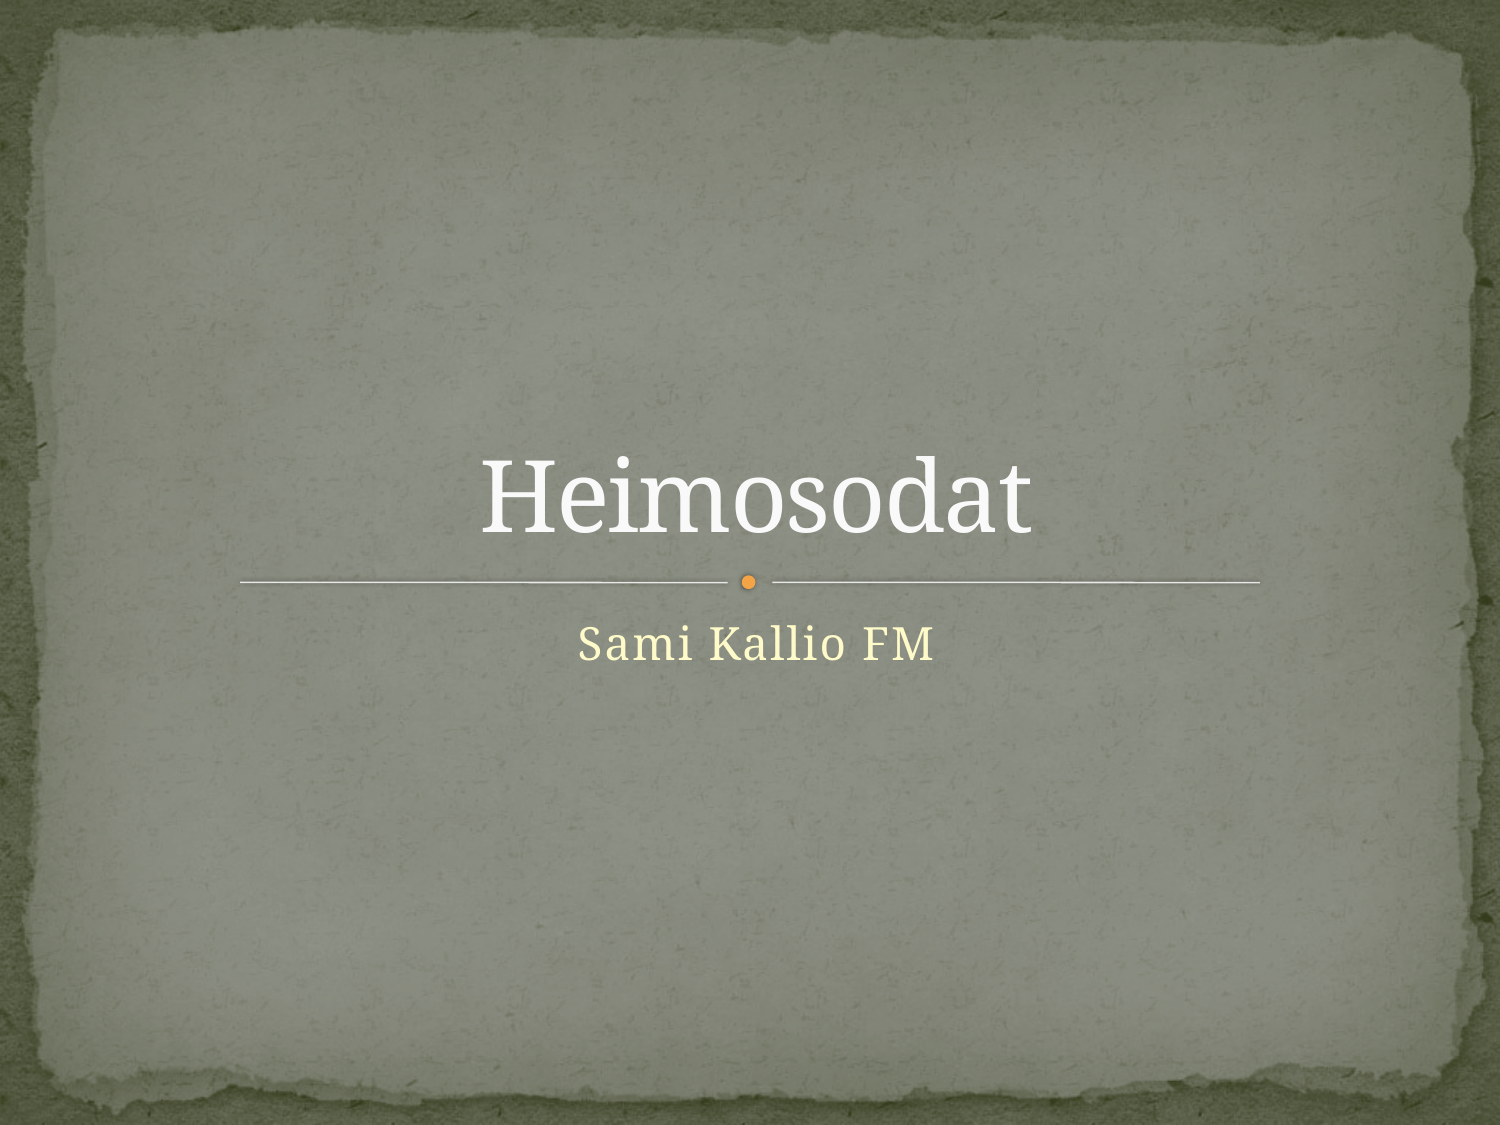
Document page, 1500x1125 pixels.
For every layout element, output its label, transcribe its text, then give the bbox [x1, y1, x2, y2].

subtitle Sami Kallio FM [75, 606, 1438, 795]
title Heimosodat [74, 235, 1438, 561]
